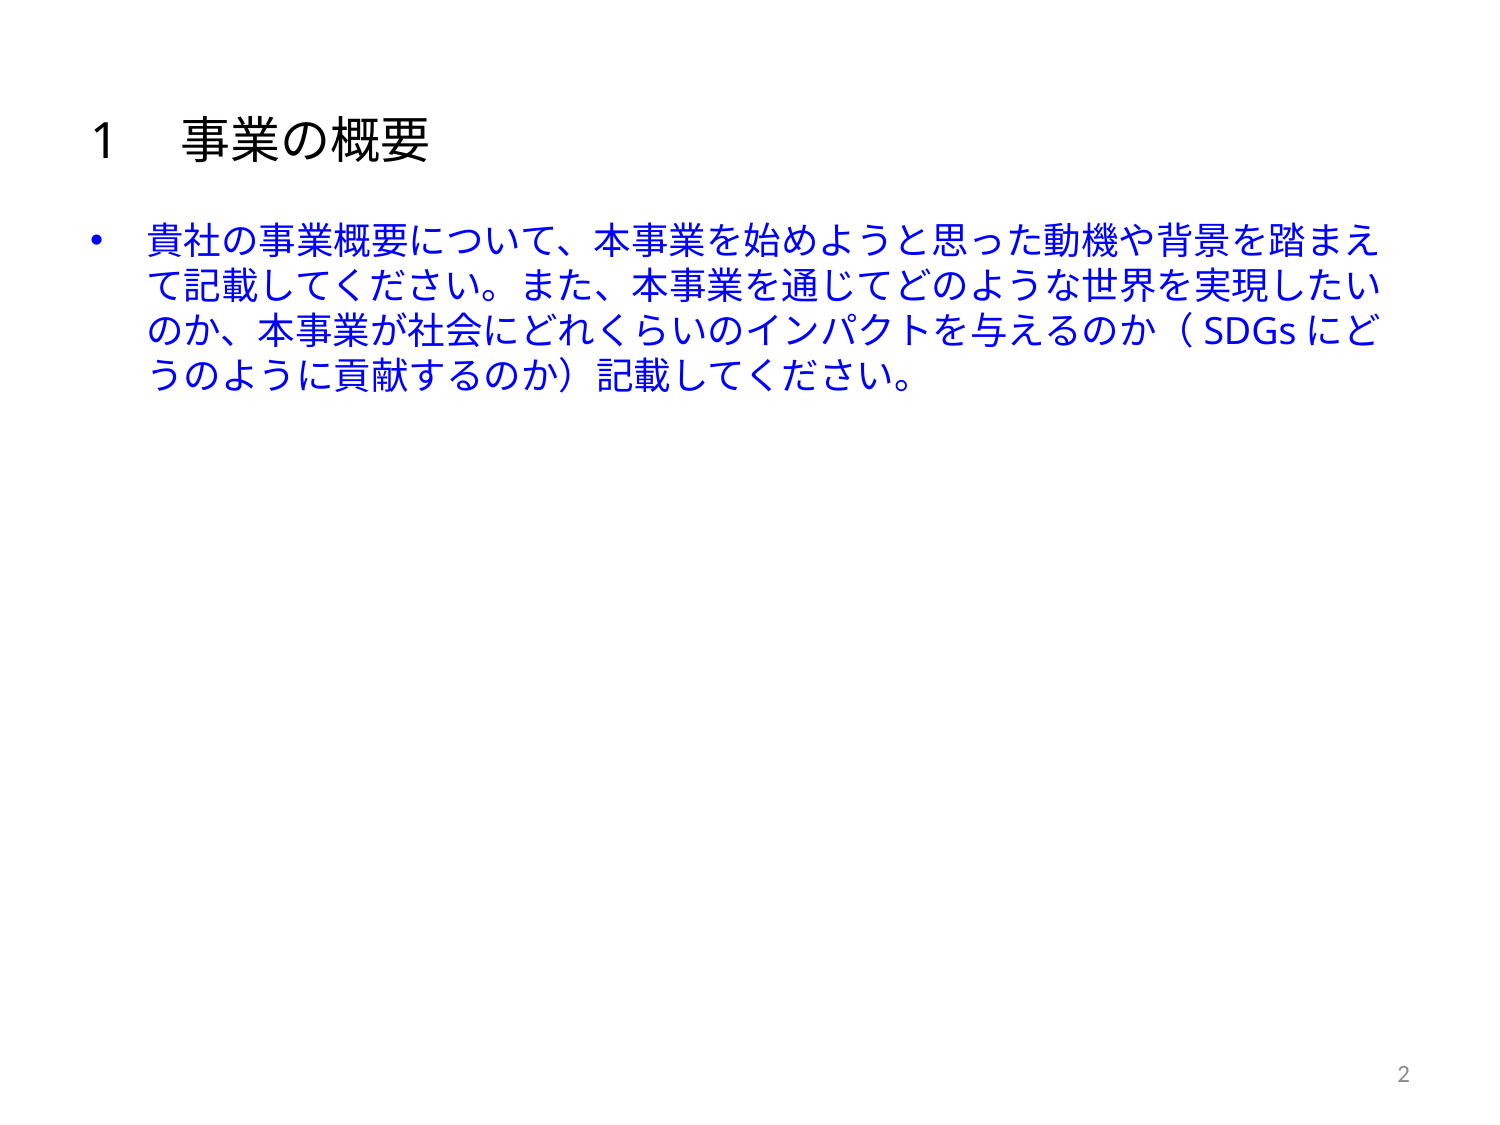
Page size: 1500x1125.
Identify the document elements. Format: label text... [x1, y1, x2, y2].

list 貴社の事業概要について、本事業を始めようと思った動機や背景を踏まえて記載してください。また、本事業を通じてどのような世界を実現したいのか、本事業が社会にどれくらいのインパクトを与えるのか（SDGsにどうのように貢献するのか）記載してください。 [75, 209, 1425, 1043]
slide_number 2 [1074, 1042, 1425, 1103]
title 1 事業の概要 [75, 45, 1425, 209]
